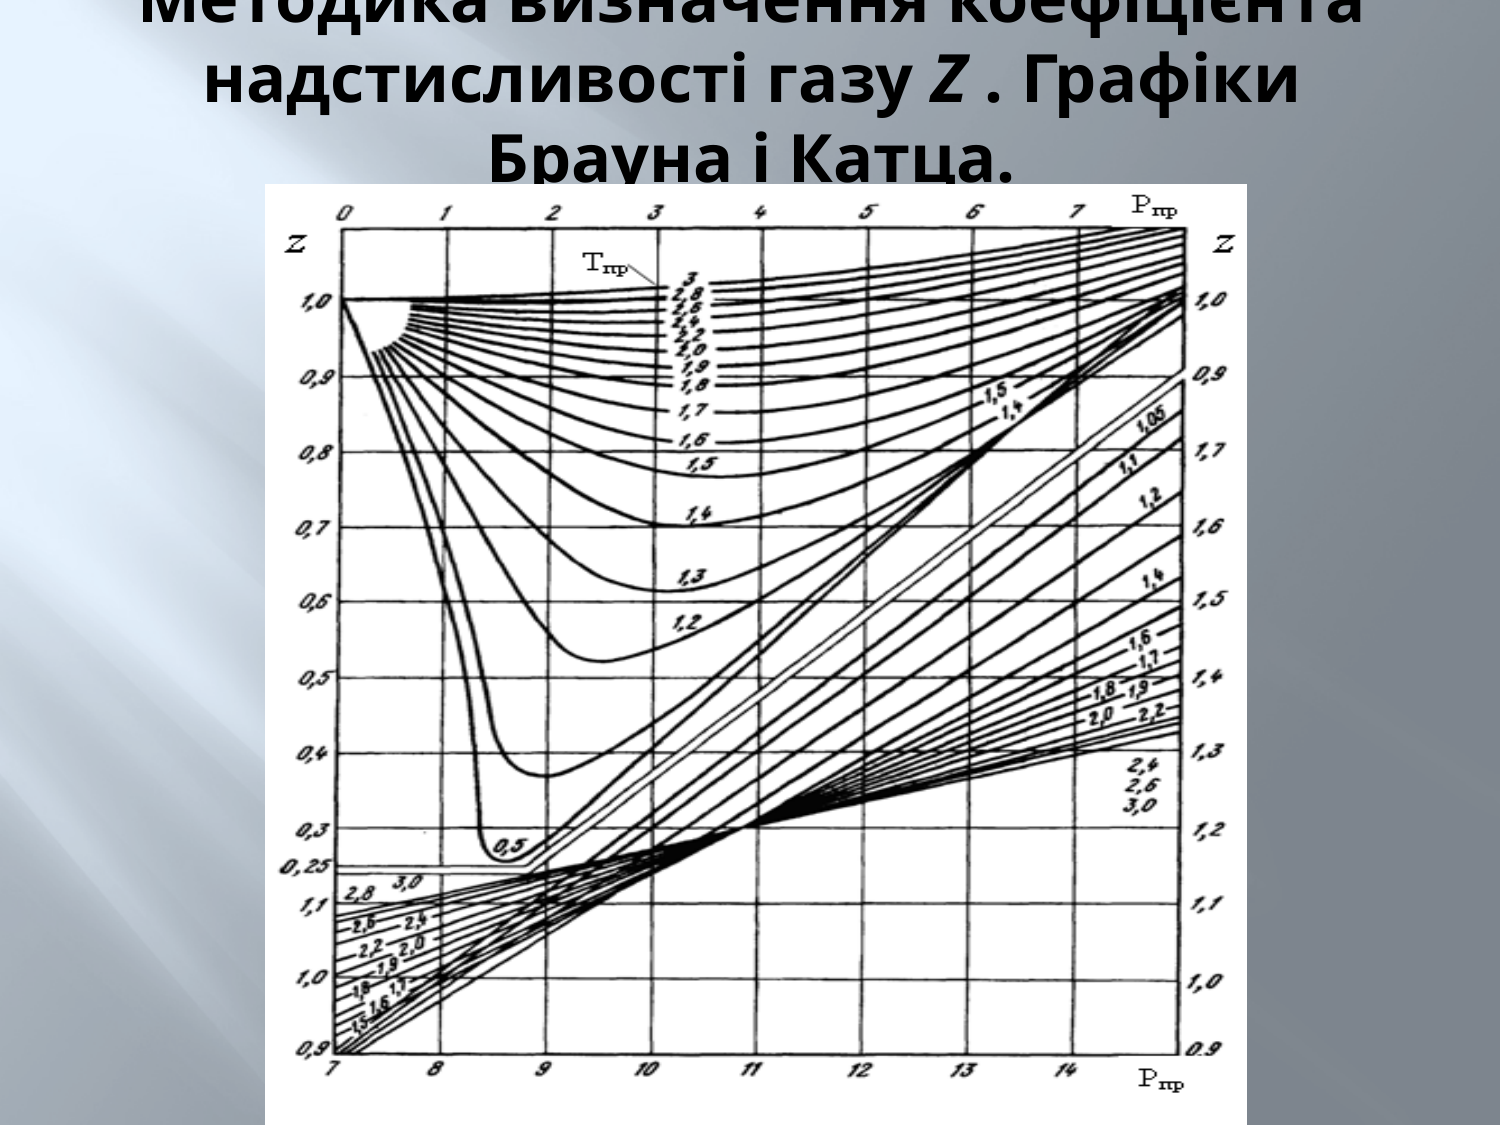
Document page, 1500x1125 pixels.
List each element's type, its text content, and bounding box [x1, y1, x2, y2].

title Методика визначення коефіцієнта надстисливості газу Z . Графіки Брауна і Катца. [76, 0, 1427, 152]
picture [265, 184, 1247, 1125]
